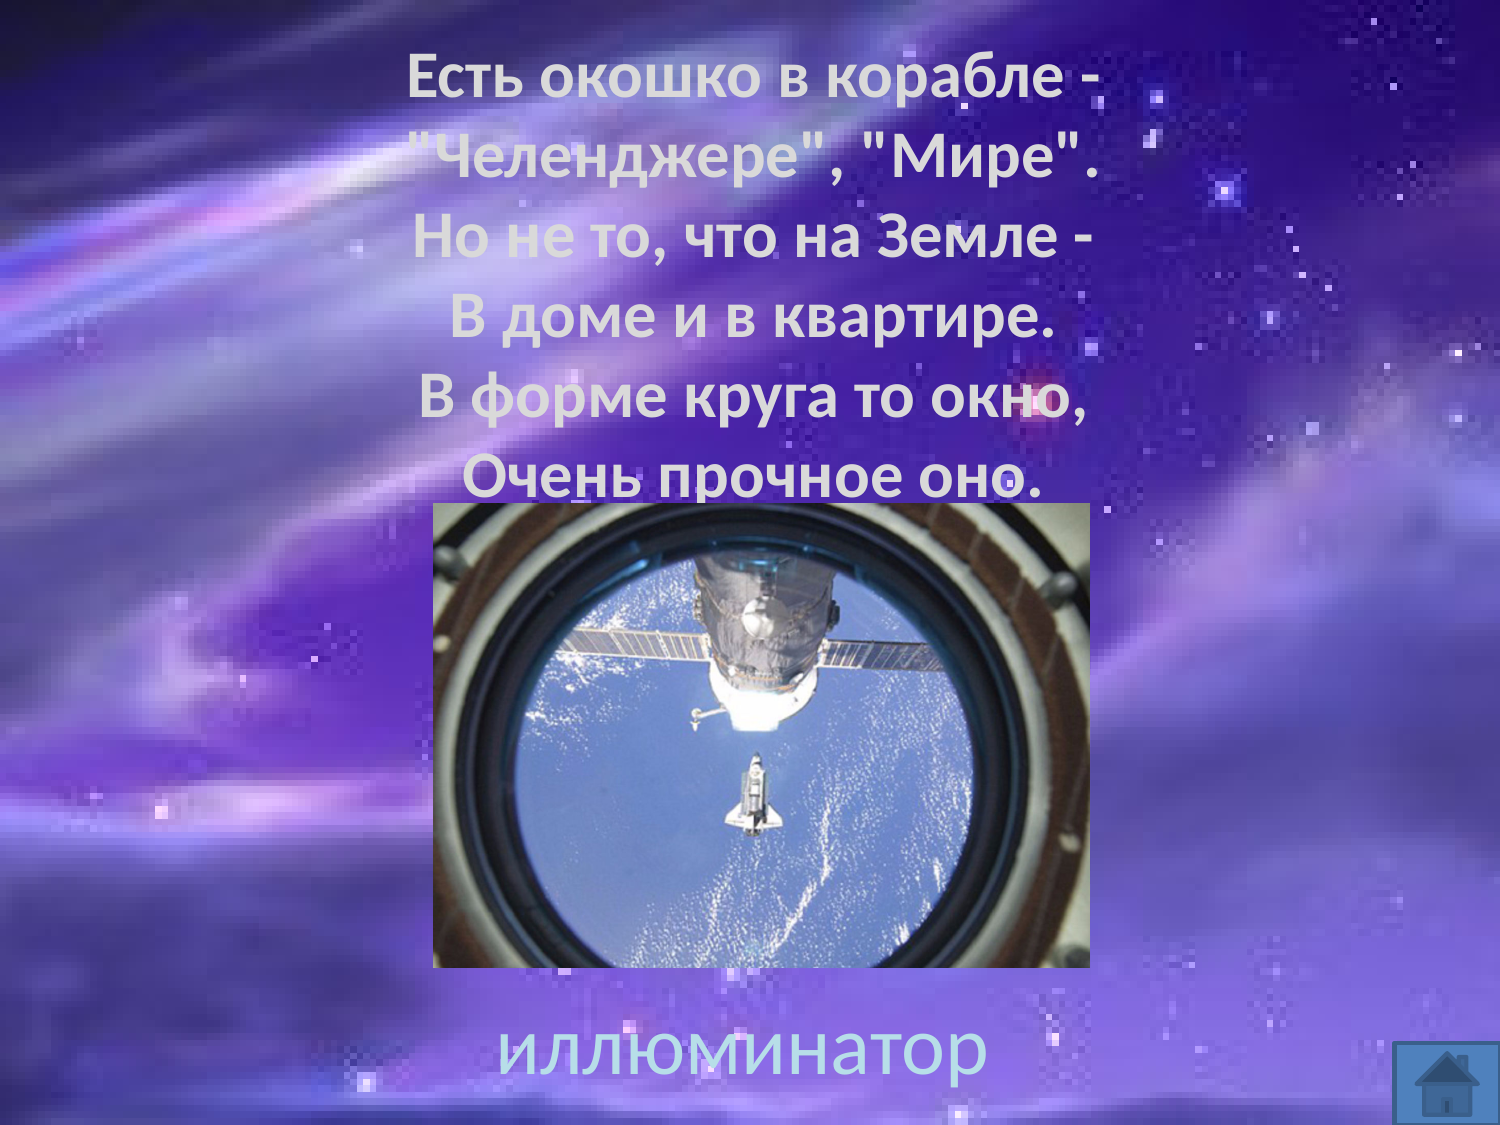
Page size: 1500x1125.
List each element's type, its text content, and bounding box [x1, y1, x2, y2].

picture [0, 0, 1500, 1125]
text_box [1392, 1041, 1500, 1125]
text_box иллюминатор [480, 984, 1020, 1100]
text_box Есть окошко в корабле - "Челенджере", "Мире". Но не то, что на Земле - В доме и в квартире. В форме круга то окно, Очень прочное оно. [390, 23, 1118, 518]
